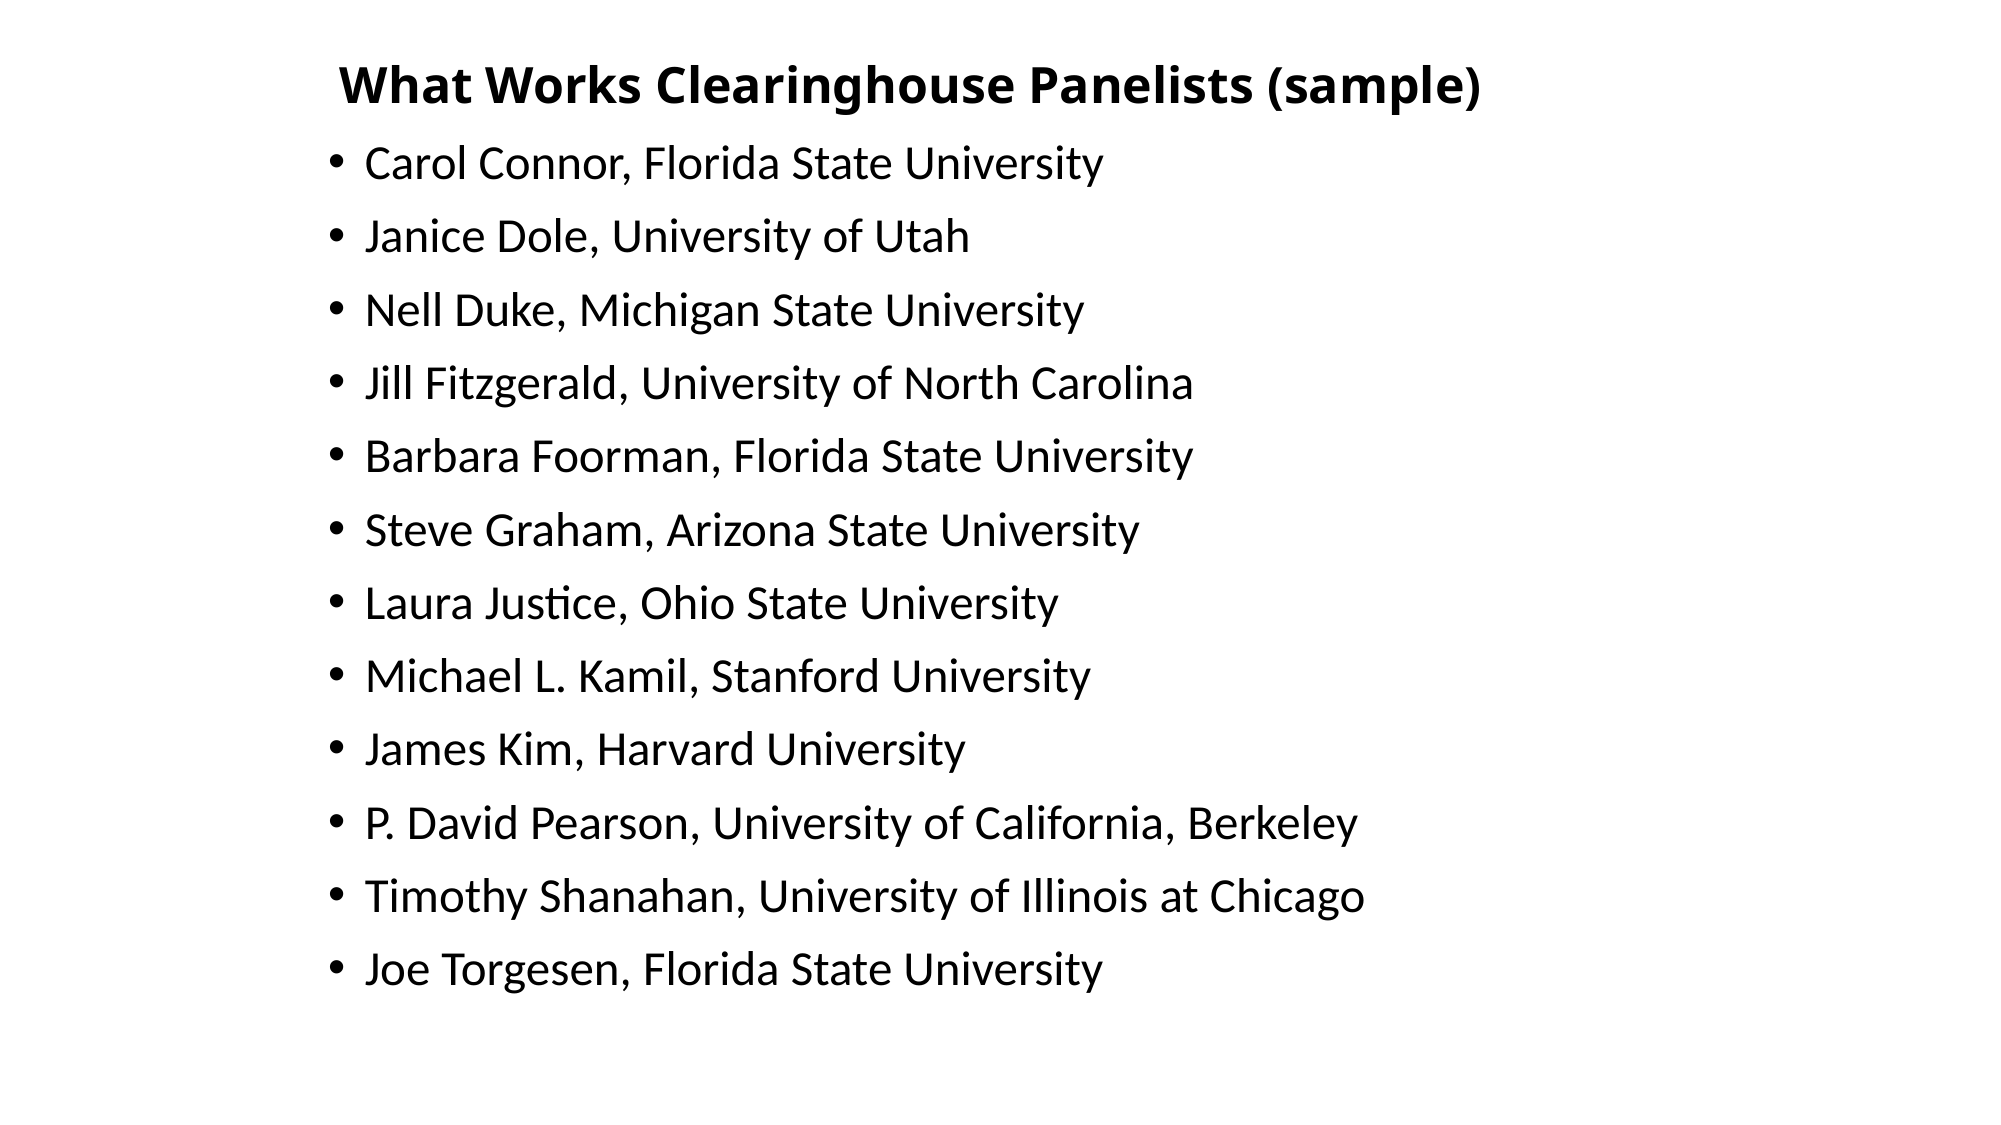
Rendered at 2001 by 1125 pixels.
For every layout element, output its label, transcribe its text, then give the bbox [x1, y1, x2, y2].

title What Works Clearinghouse Panelists (sample) [324, 45, 1675, 129]
list Carol Connor, Florida State University Janice Dole, University of Utah Nell Duke, Michigan State University Jill Fitzgerald, University of North Carolina Barbara Foorman, Florida State University Steve Graham, Arizona State University Laura Justice, Ohio State University Michael L. Kamil, Stanford University James Kim, Harvard University P. David Pearson, University of California, Berkeley Timothy Shanahan, University of Illinois at Chicago Joe Torgesen, Florida State University [313, 129, 1675, 1005]
